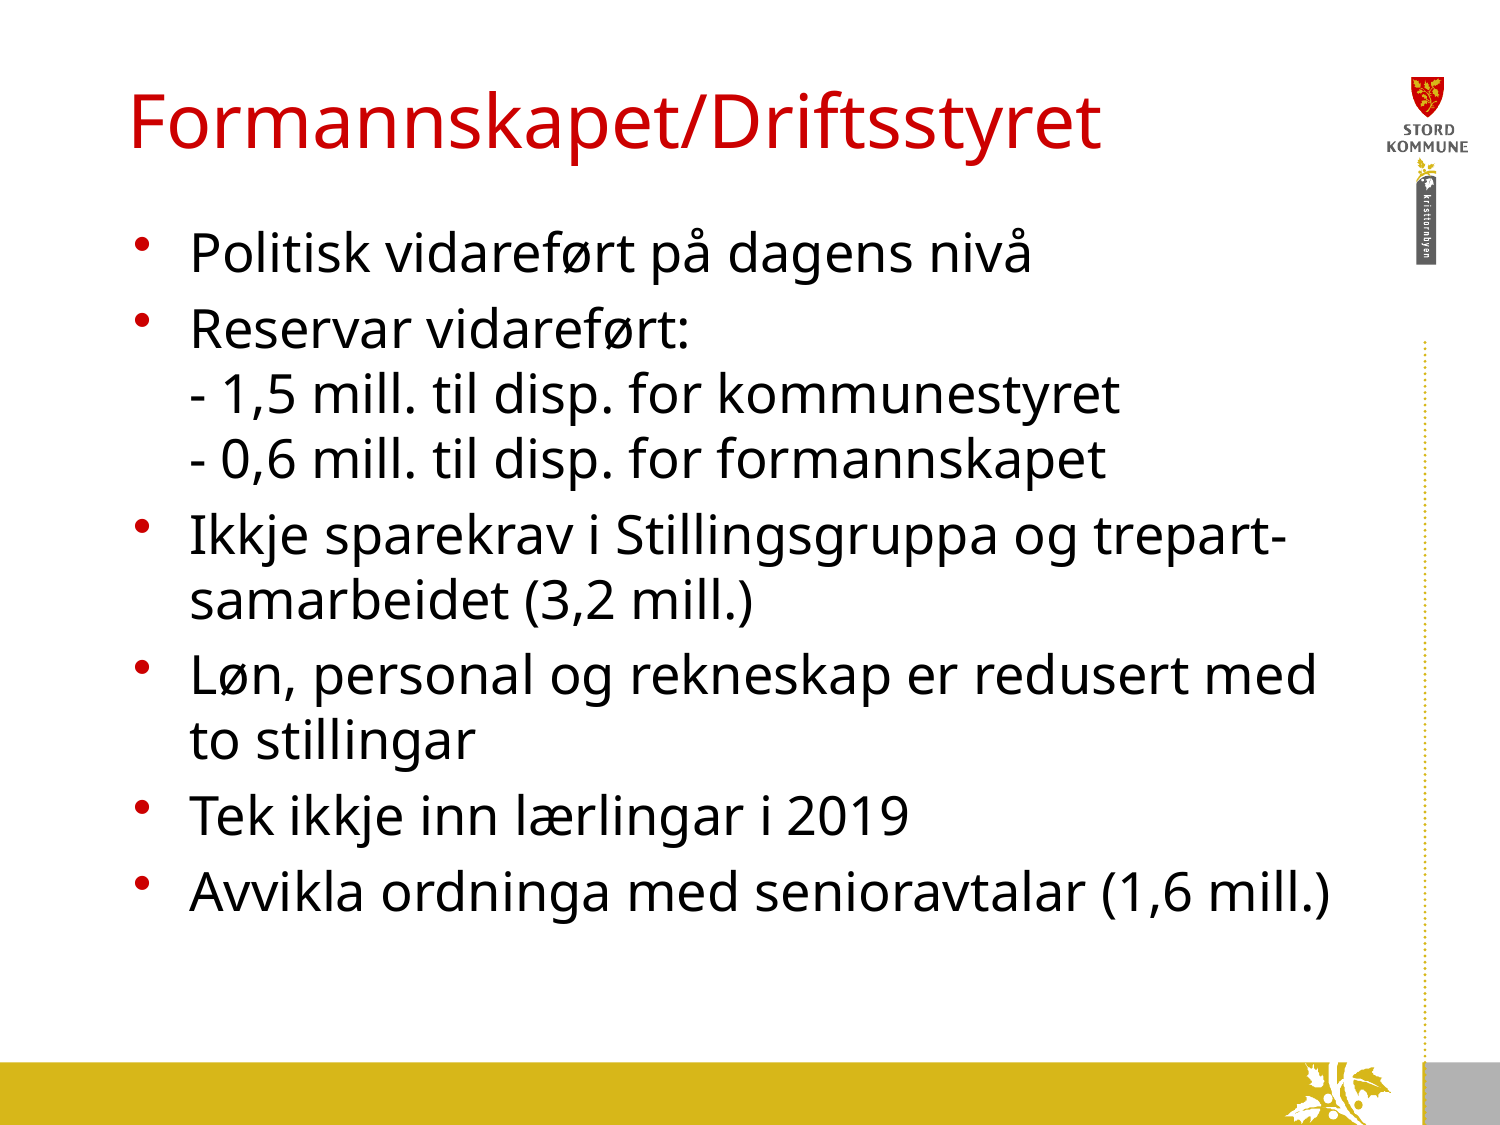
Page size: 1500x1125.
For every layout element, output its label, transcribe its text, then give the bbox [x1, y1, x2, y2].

title Formannskapet/Driftsstyret [112, 24, 1388, 213]
list Politisk vidareført på dagens nivå Reservar vidareført: - 1,5 mill. til disp. for kommunestyret - 0,6 mill. til disp. for formannskapet Ikkje sparekrav i Stillingsgruppa og trepart-samarbeidet (3,2 mill.) Løn, personal og rekneskap er redusert med to stillingar Tek ikkje inn lærlingar i 2019 Avvikla ordninga med senioravtalar (1,6 mill.) [117, 210, 1394, 887]
